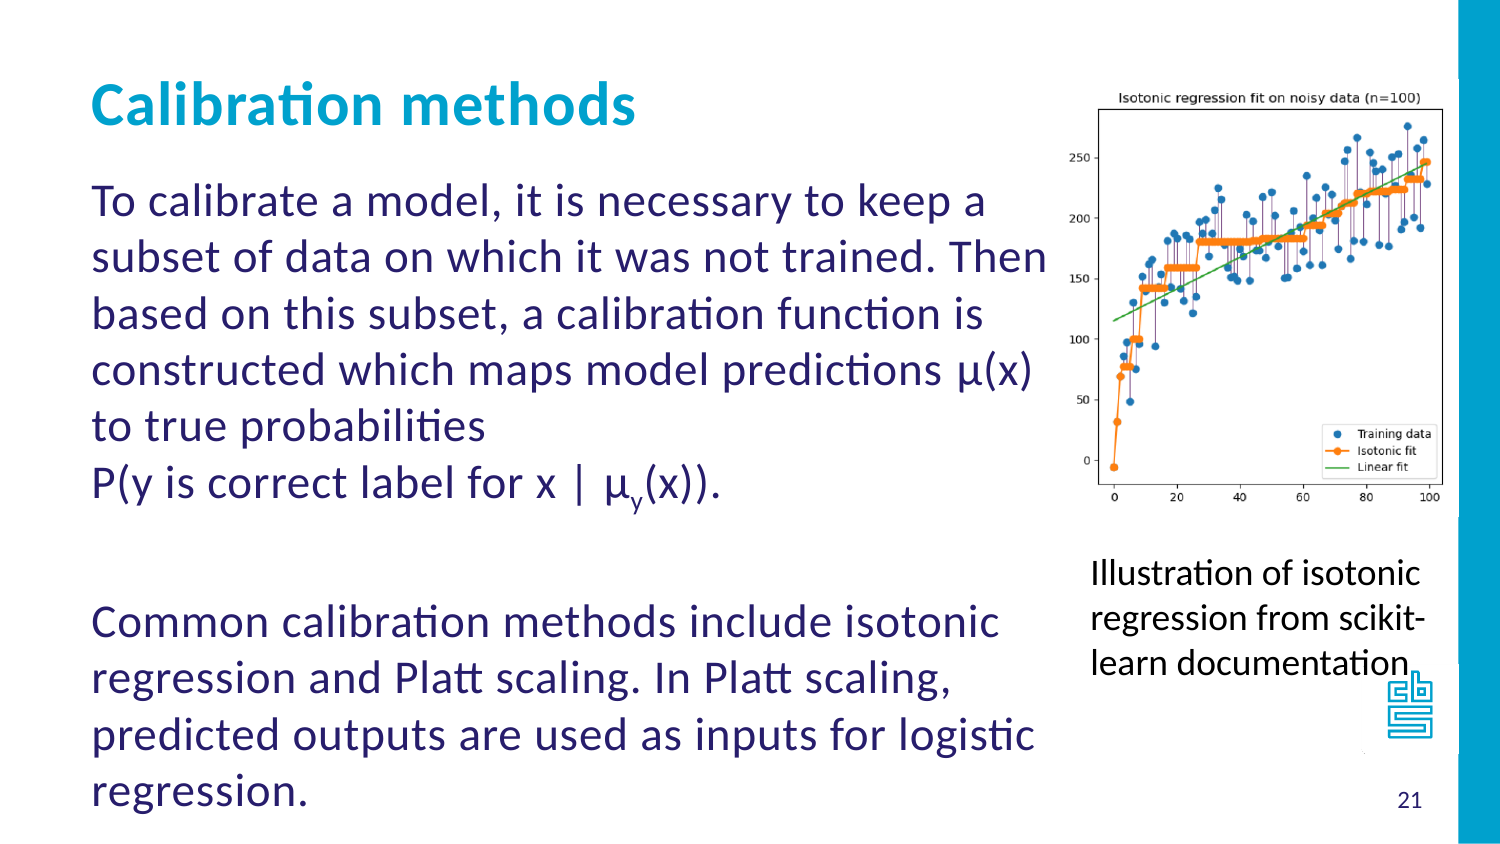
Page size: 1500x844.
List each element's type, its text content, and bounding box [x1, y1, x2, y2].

picture [1415, 691, 1430, 699]
picture [1391, 691, 1405, 699]
list To calibrate a model, it is necessary to keep a subset of data on which it was not trained. Then, based on this subset, a calibration function is constructed which maps model predictions μ(x) to true probabilities P(y is correct label for x | μy(x)). Common calibration methods include isotonic regression and Platt scaling. In Platt scaling, predicted outputs are used as inputs for logistic regression. [76, 161, 1093, 826]
slide_number 21 [1361, 772, 1459, 826]
text_box Illustration of isotonic regression from scikit-learn documentation [1075, 540, 1466, 691]
picture [1361, 691, 1458, 754]
picture [1050, 78, 1458, 517]
list Calibration methods [76, 55, 1329, 139]
